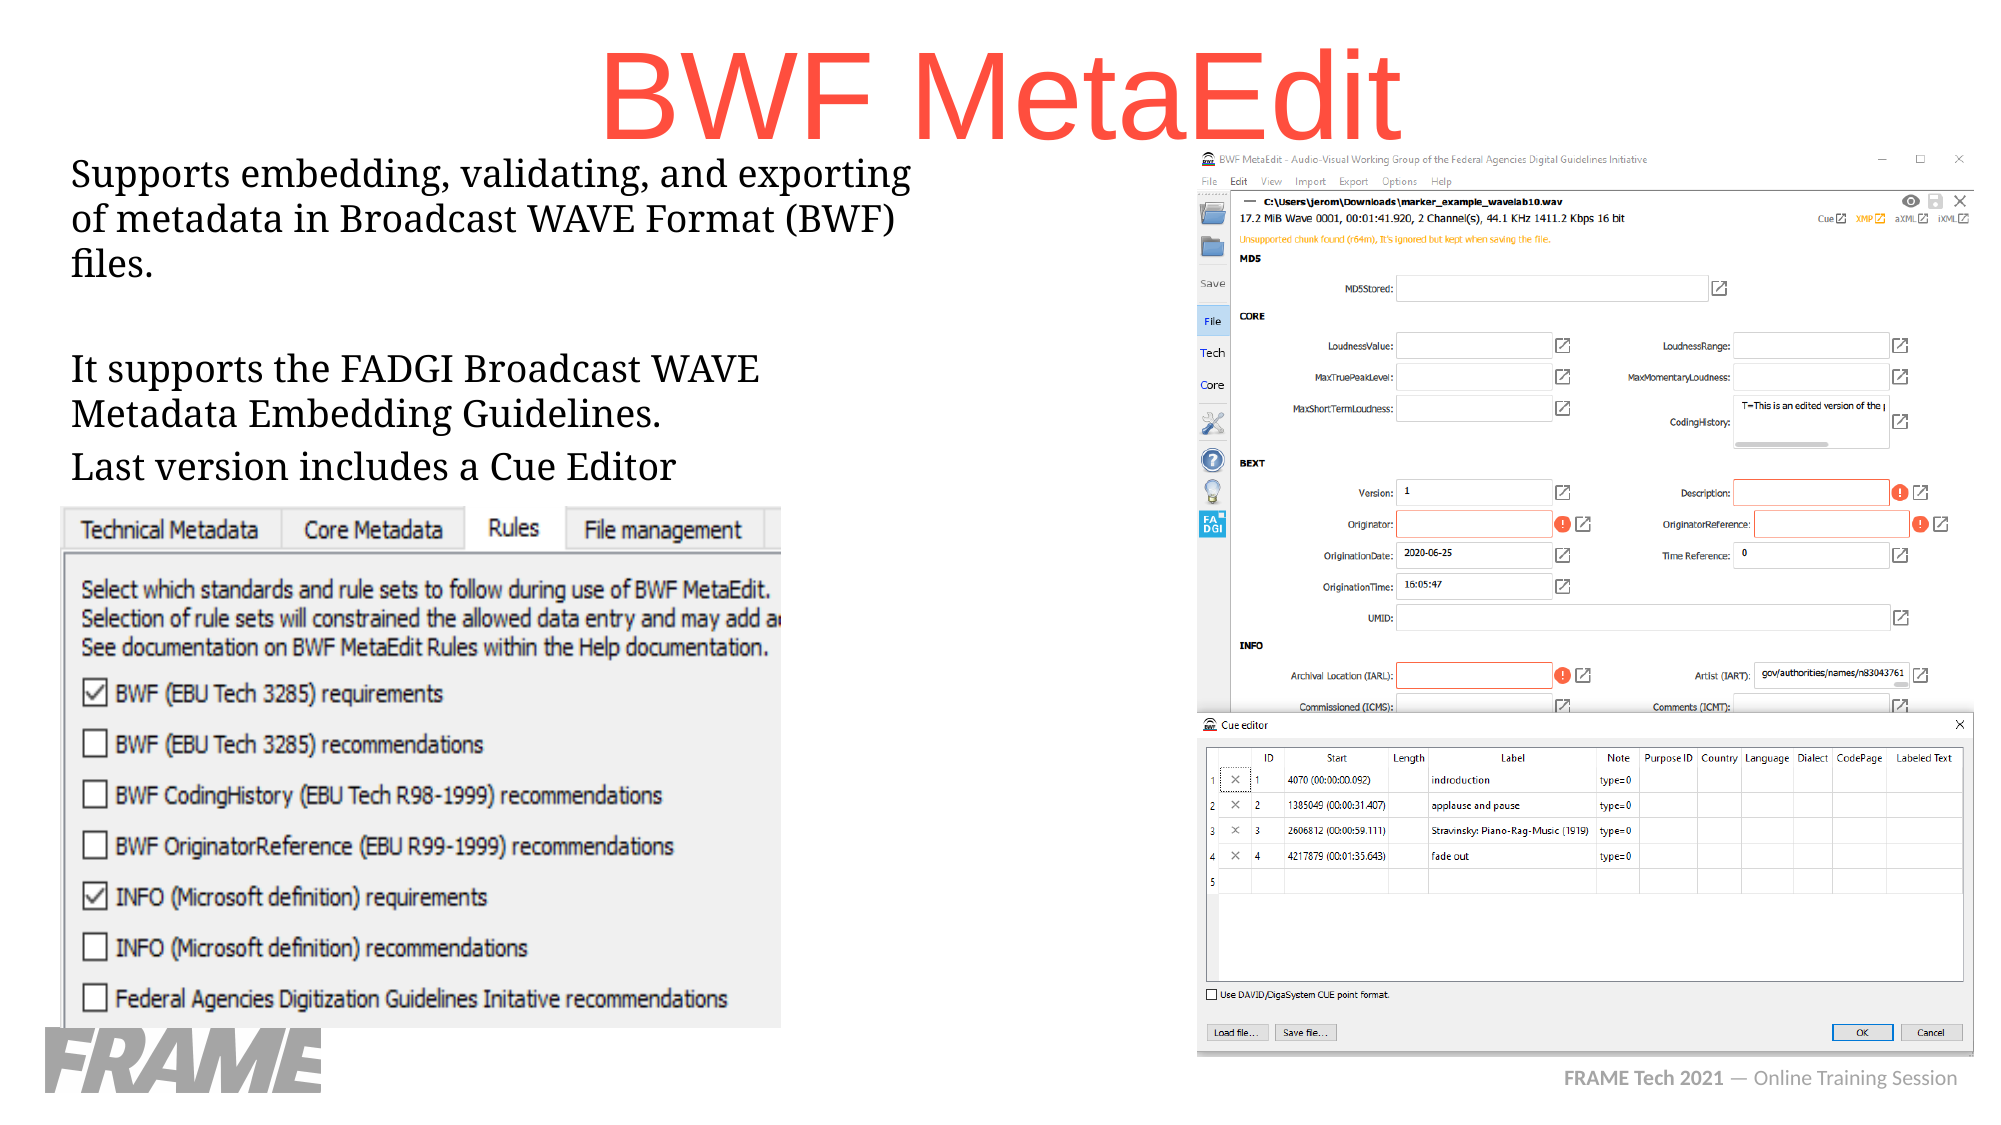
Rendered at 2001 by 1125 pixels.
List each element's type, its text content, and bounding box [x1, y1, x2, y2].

picture [1197, 150, 1974, 1057]
text_box Supports embedding, validating, and exporting of metadata in Broadcast WAVE Format (BWF) files. It supports the FADGI Broadcast WAVE Metadata Embedding Guidelines. Last version includes a Cue Editor [70, 150, 916, 977]
text_box FRAME Tech 2021 — Online Training Session [1376, 1064, 1974, 1098]
title BWF MetaEdit [40, 25, 1960, 172]
picture [45, 506, 781, 1094]
